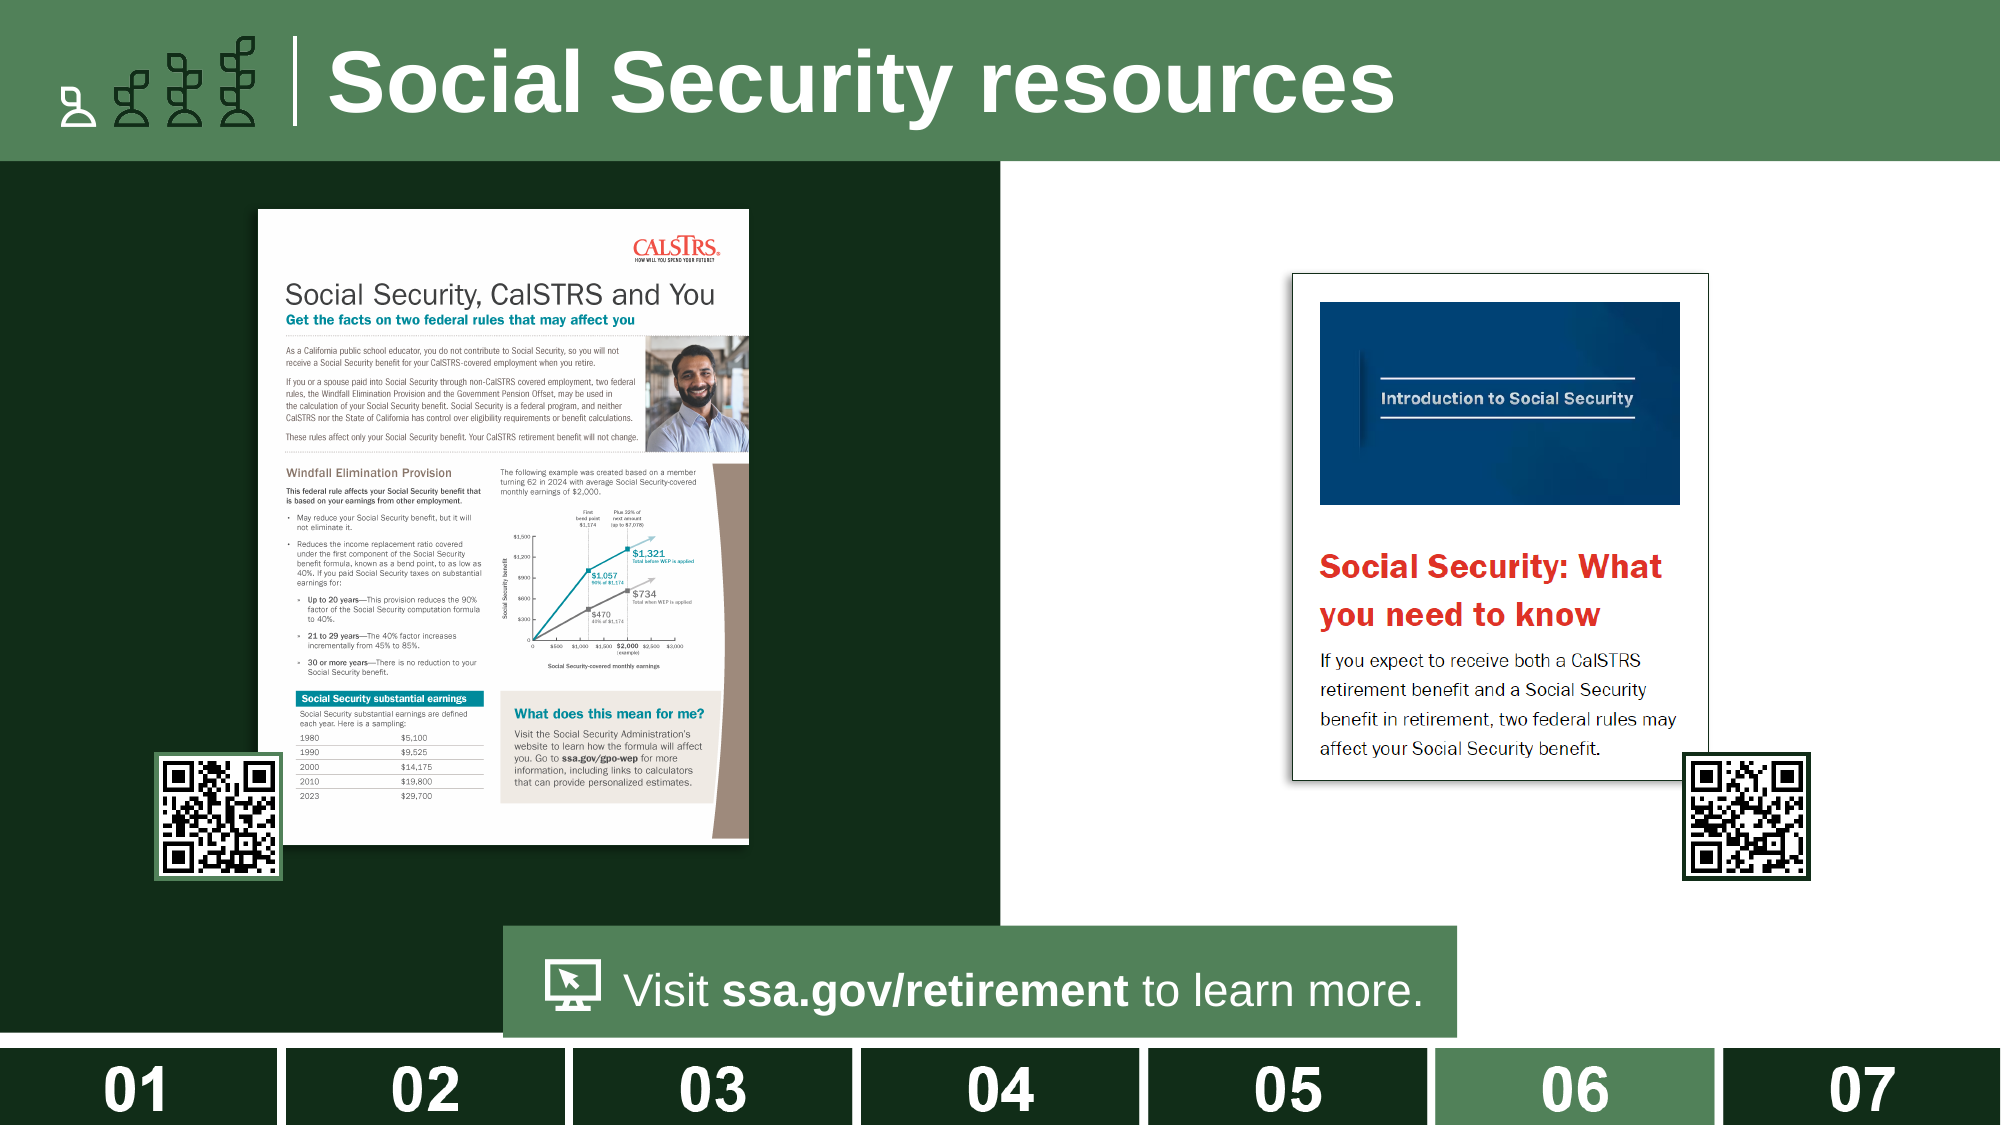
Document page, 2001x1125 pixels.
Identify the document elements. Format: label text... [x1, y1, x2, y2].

picture [0, 1048, 2001, 1125]
picture [1292, 272, 1807, 877]
picture [61, 36, 255, 127]
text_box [502, 929, 1458, 1034]
title Social Security resources [312, 14, 1997, 154]
picture [158, 207, 750, 877]
